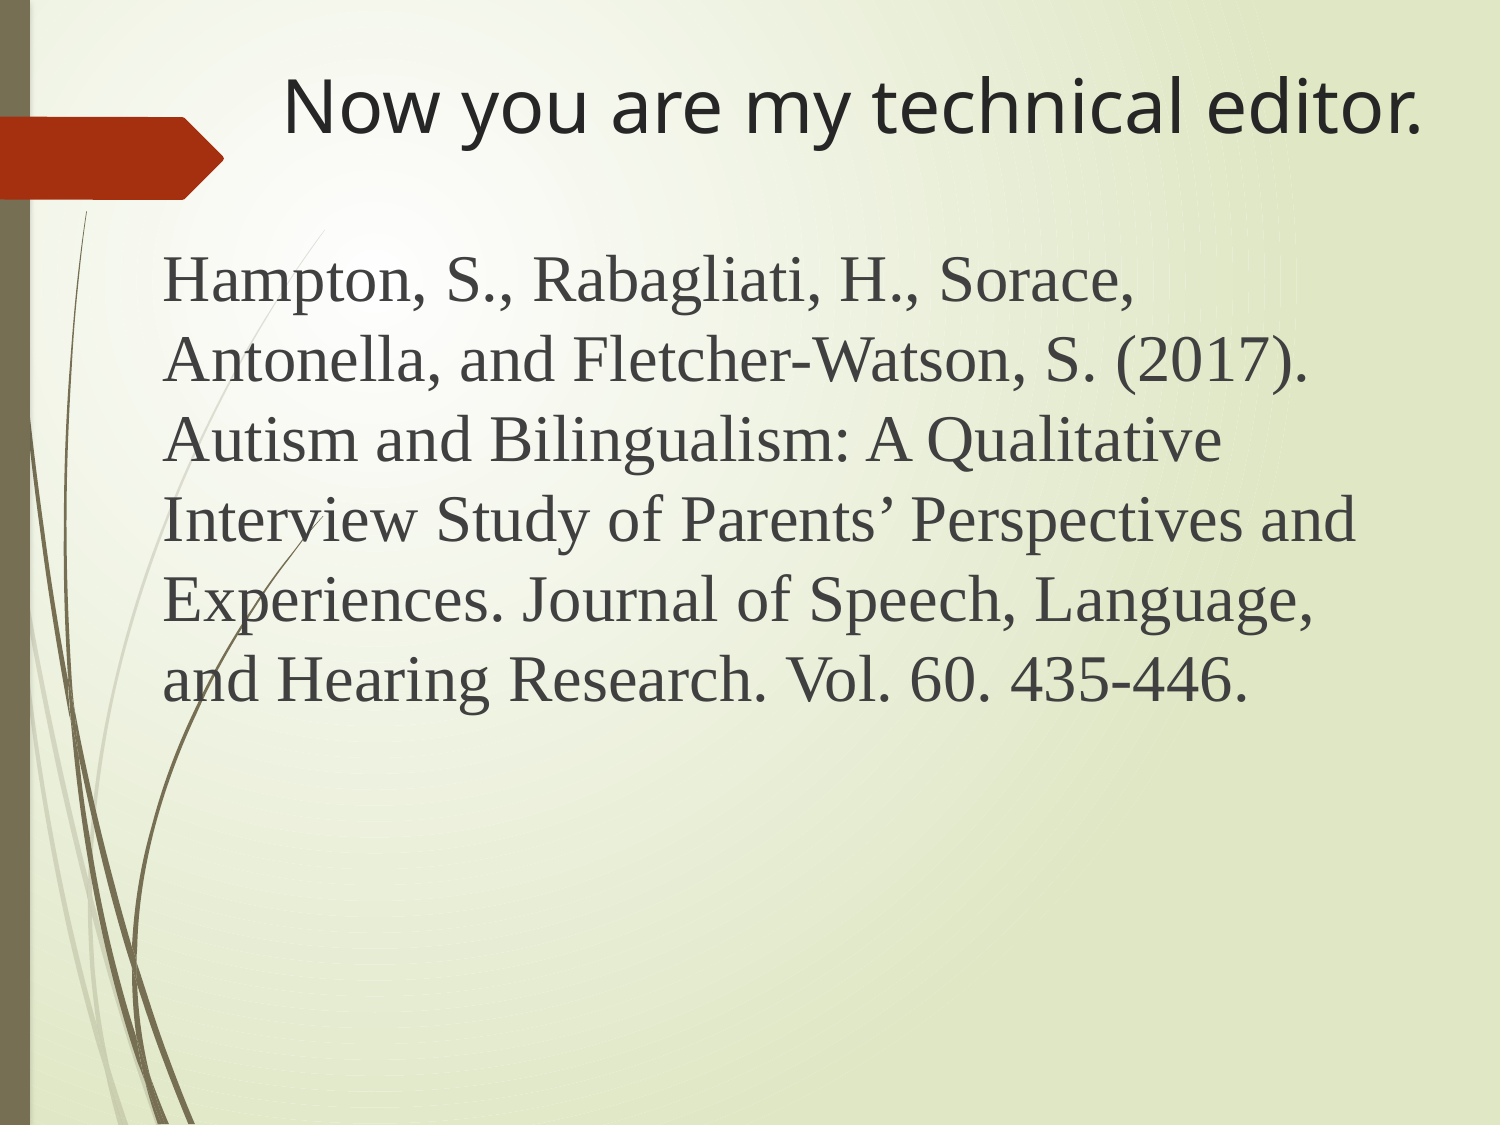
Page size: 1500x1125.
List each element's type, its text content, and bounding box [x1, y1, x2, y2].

list Hampton, S., Rabagliati, H., Sorace, Antonella, and Fletcher-Watson, S. (2017). Autism and Bilingualism: A Qualitative Interview Study of Parents’ Perspectives and Experiences. Journal of Speech, Language, and Hearing Research. Vol. 60. 435-446. [147, 227, 1400, 970]
title Now you are my technical editor. [266, 50, 1500, 195]
